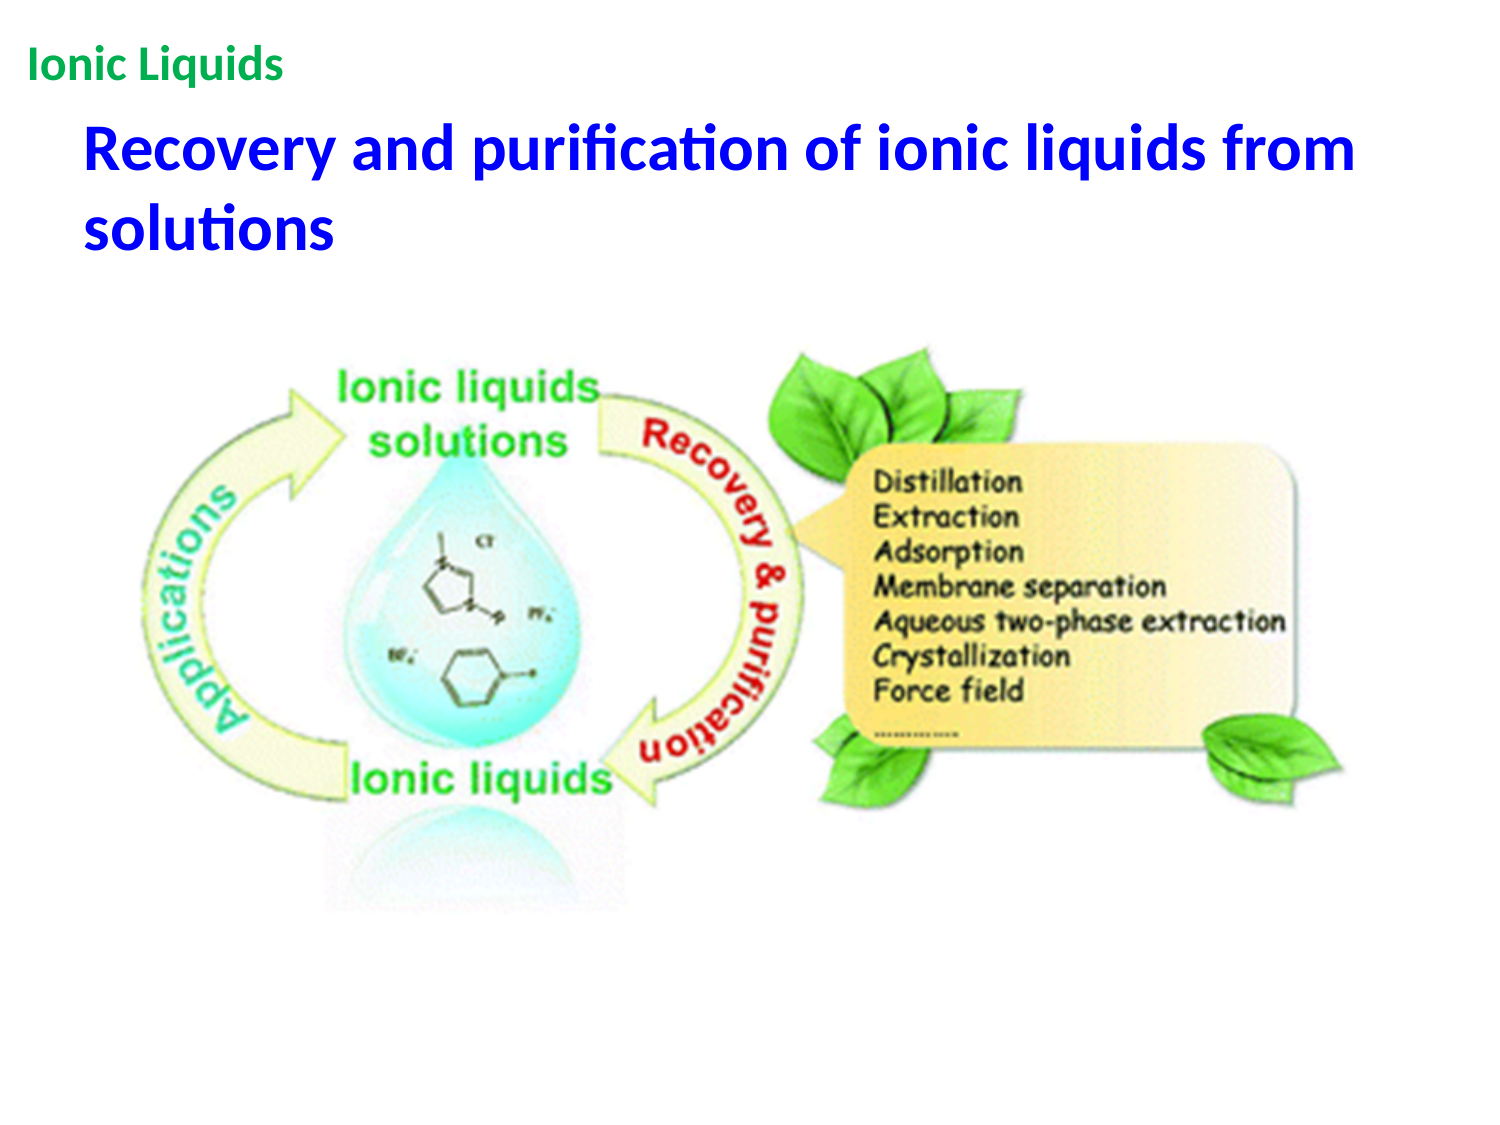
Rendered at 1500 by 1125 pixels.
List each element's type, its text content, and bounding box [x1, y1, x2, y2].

picture [135, 337, 1352, 918]
title Recovery and purification of ionic liquids from solutions [68, 90, 1419, 278]
text_box Ionic Liquids [11, 19, 544, 102]
